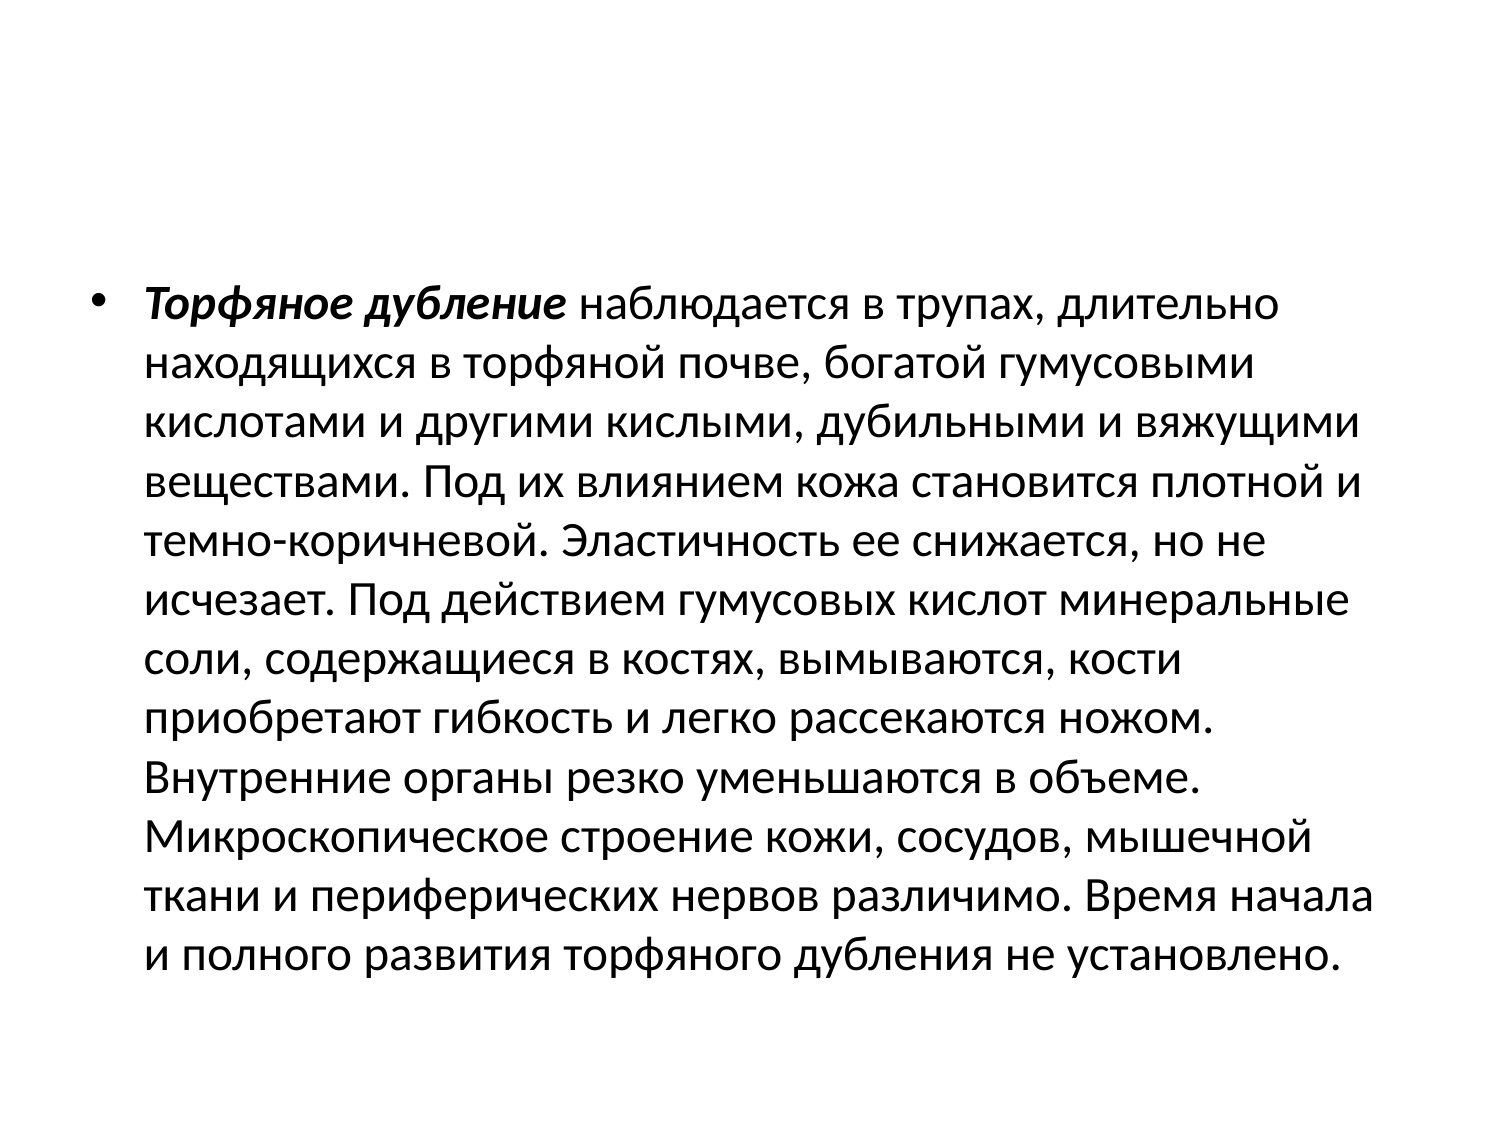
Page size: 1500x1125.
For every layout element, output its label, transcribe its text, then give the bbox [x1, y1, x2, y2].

list Торфяное дубление наблюдается в трупах, длительно находящихся в торфяной почве, богатой гумусовыми кислотами и другими кислыми, дубильными и вяжущими веществами. Под их влиянием кожа становится плотной и темно-коричневой. Эластичность ее снижается, но не исчезает. Под действием гумусовых кислот минеральные соли, содержащиеся в костях, вымываются, кости приобретают гибкость и легко рассекаются ножом. Внутренние органы резко уменьшаются в объеме. Микроскопическое строение кожи, сосудов, мышечной ткани и периферических нервов различимо. Время начала и полного развития торфяного дубления не установлено. [75, 262, 1425, 1005]
